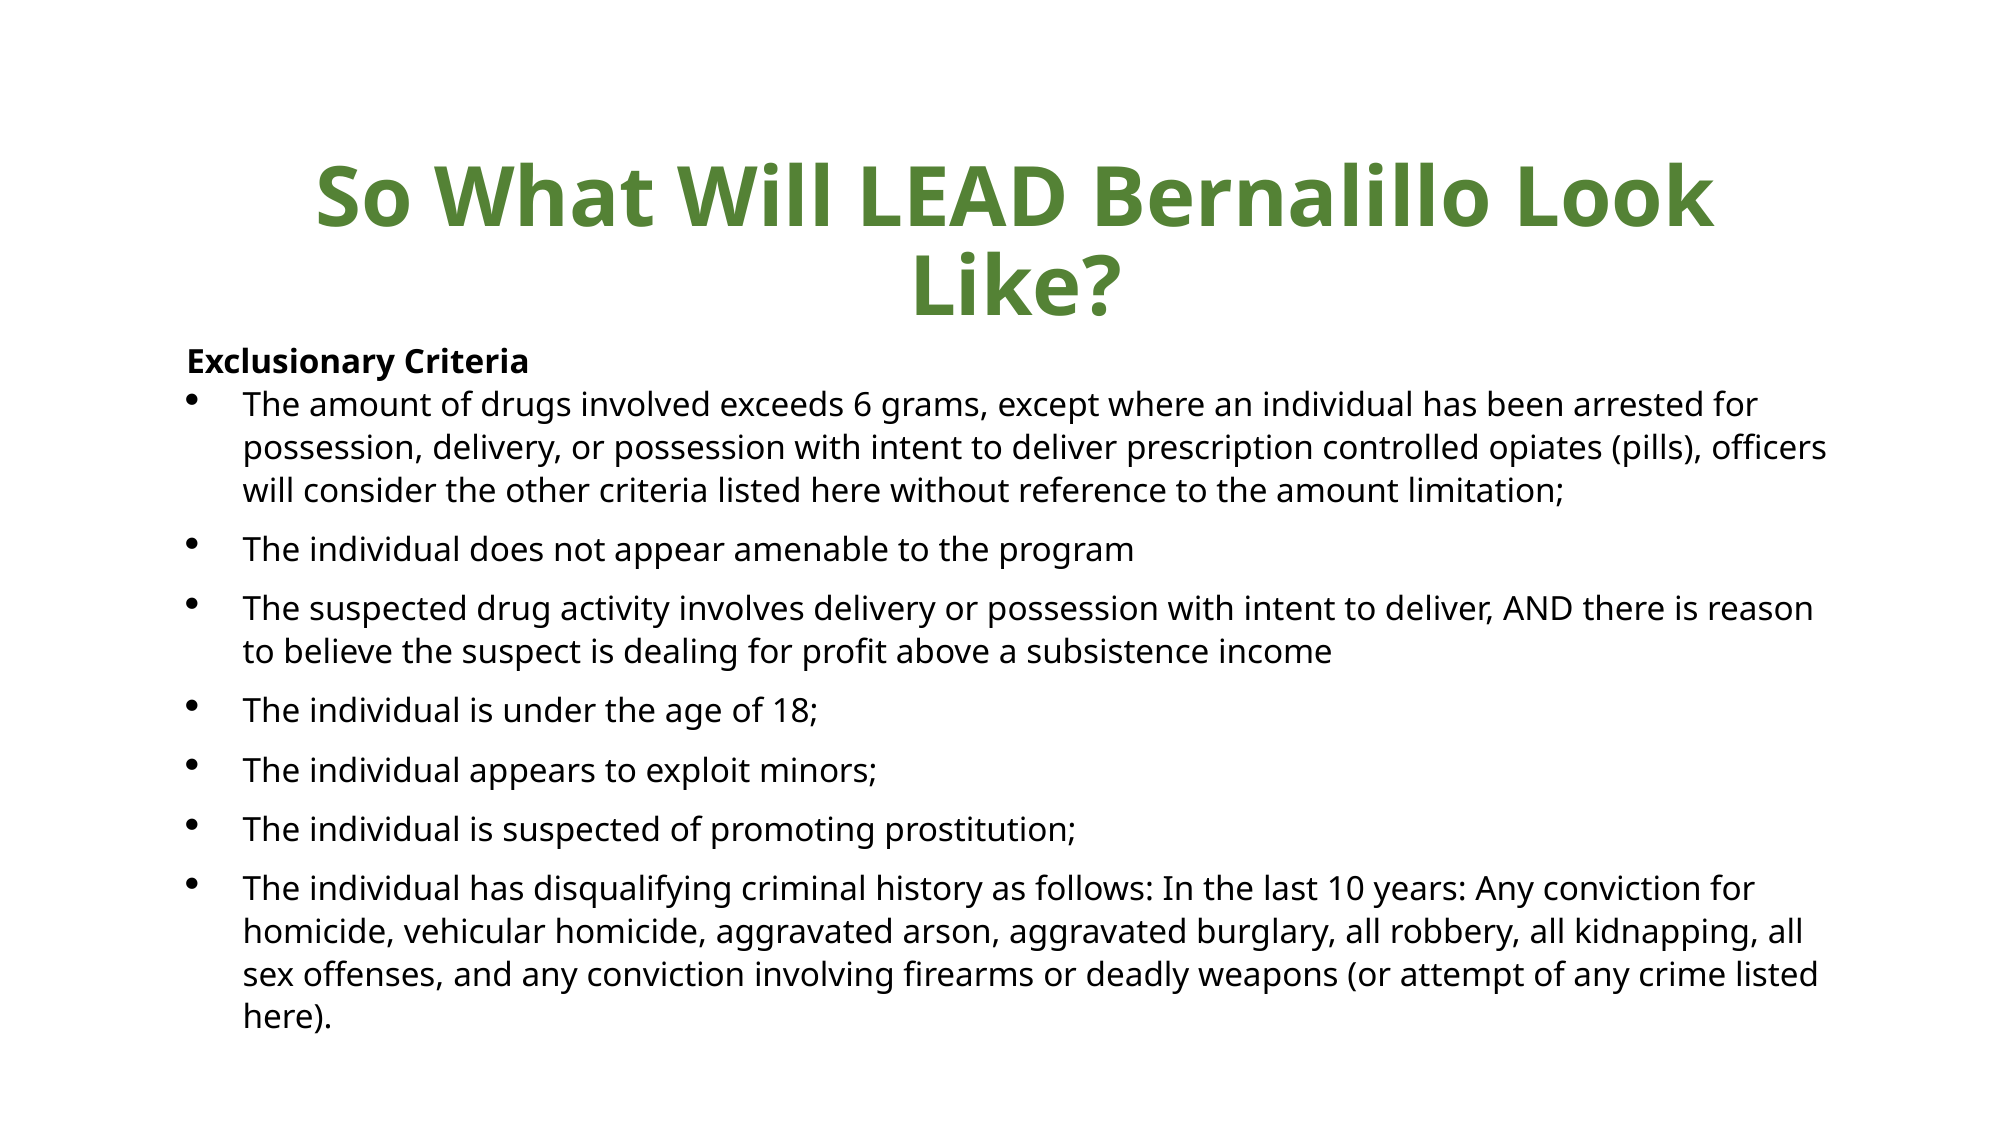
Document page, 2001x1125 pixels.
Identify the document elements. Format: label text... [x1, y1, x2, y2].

subtitle Exclusionary Criteria The amount of drugs involved exceeds 6 grams, except where an individual has been arrested for possession, delivery, or possession with intent to deliver prescription controlled opiates (pills), officers will consider the other criteria listed here without reference to the amount limitation; The individual does not appear amenable to the program The suspected drug activity involves delivery or possession with intent to deliver, AND there is reason to believe the suspect is dealing for profit above a subsistence income The individual is under the age of 18; The individual appears to exploit minors; The individual is suspected of promoting prostitution; The individual has disqualifying criminal history as follows: In the last 10 years: Any conviction for homicide, vehicular homicide, aggravated arson, aggravated burglary, all robbery, all kidnapping, all sex offenses, and any conviction involving firearms or deadly weapons (or attempt of any crime listed here). [171, 337, 1860, 1003]
title So What Will LEAD Bernalillo Look Like? [265, 199, 1766, 337]
